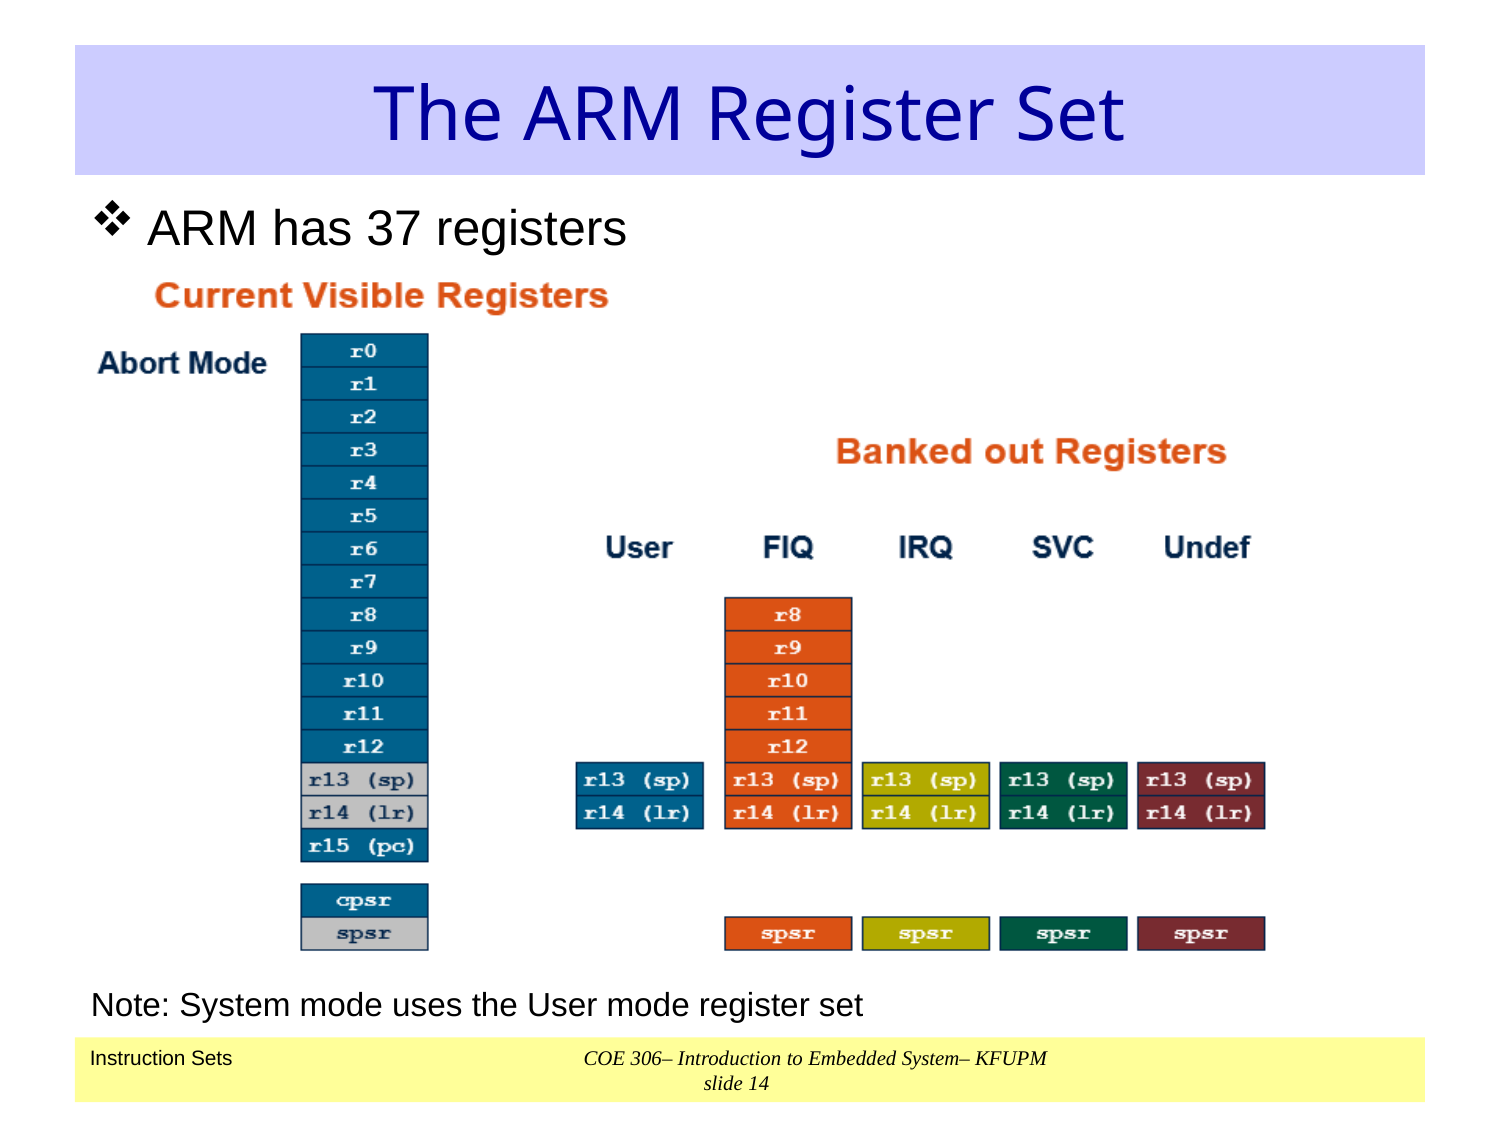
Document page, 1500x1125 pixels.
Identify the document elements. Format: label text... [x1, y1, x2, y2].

list ARM has 37 registers [75, 187, 1425, 1032]
picture [88, 278, 1286, 975]
text_box Note: System mode uses the User mode register set [74, 975, 1213, 1031]
title The ARM Register Set [75, 45, 1425, 175]
